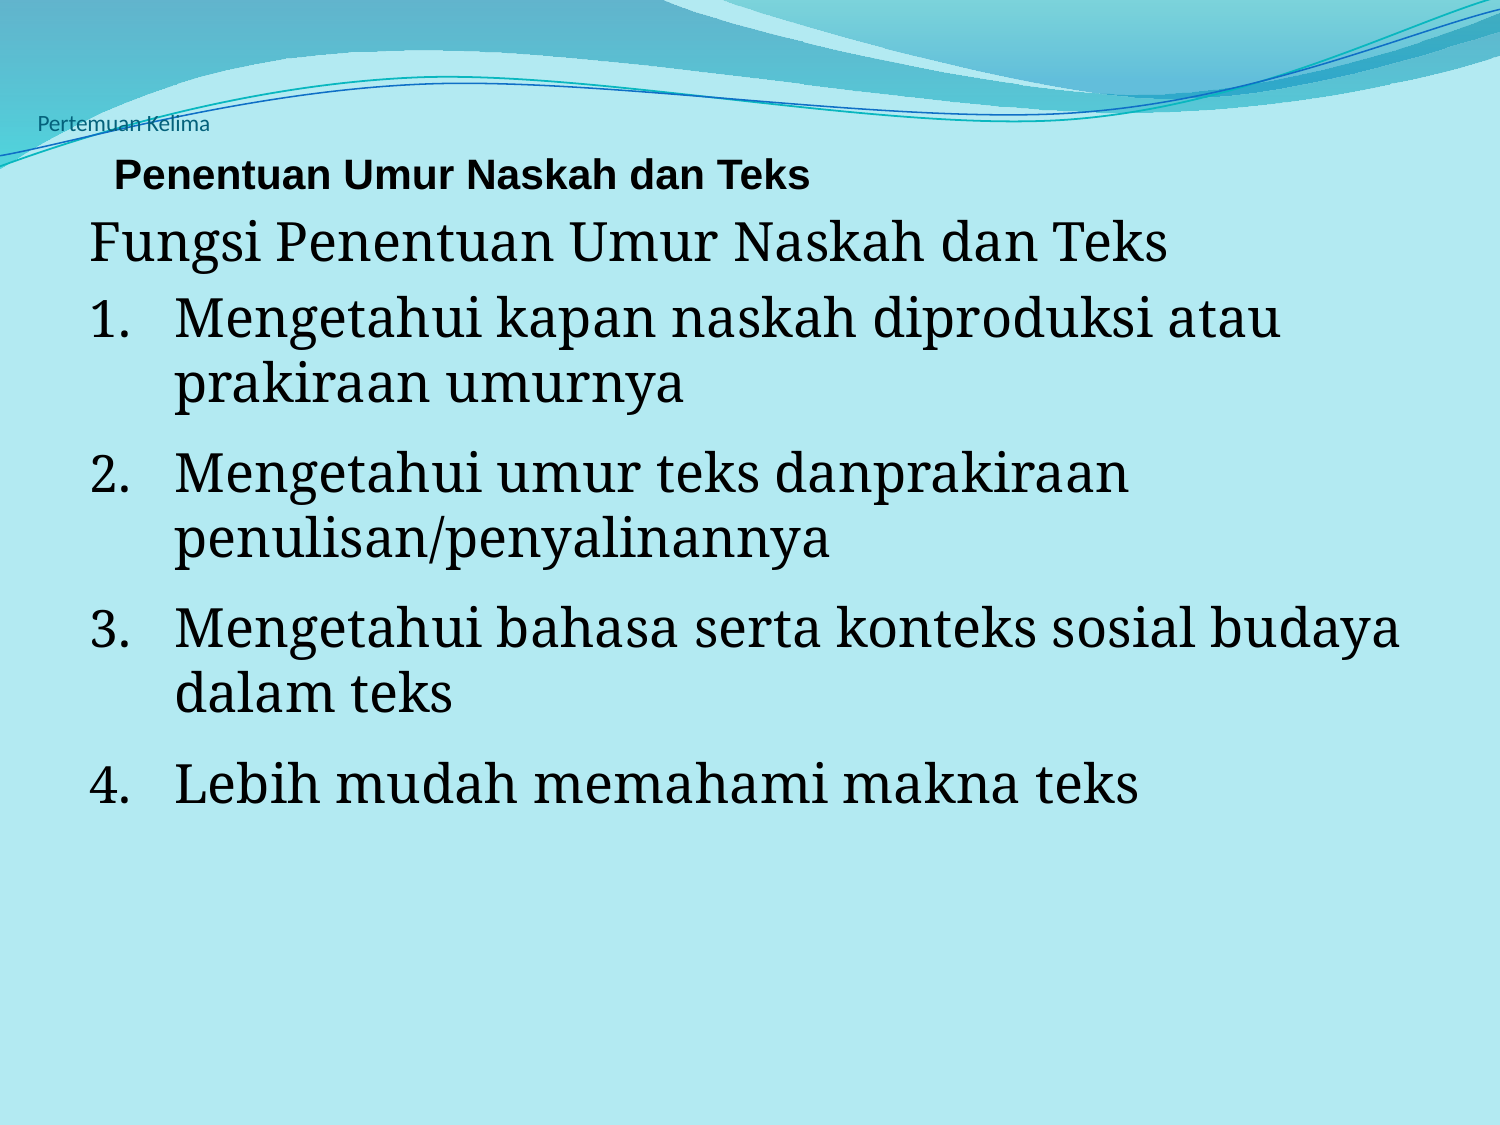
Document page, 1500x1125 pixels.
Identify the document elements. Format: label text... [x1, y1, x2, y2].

list Fungsi Penentuan Umur Naskah dan Teks Mengetahui kapan naskah diproduksi atau prakiraan umurnya Mengetahui umur teks danprakiraan penulisan/penyalinannya Mengetahui bahasa serta konteks sosial budaya dalam teks Lebih mudah memahami makna teks [75, 200, 1463, 1063]
title Pertemuan Kelima Penentuan Umur Naskah dan Teks [37, 99, 1450, 200]
